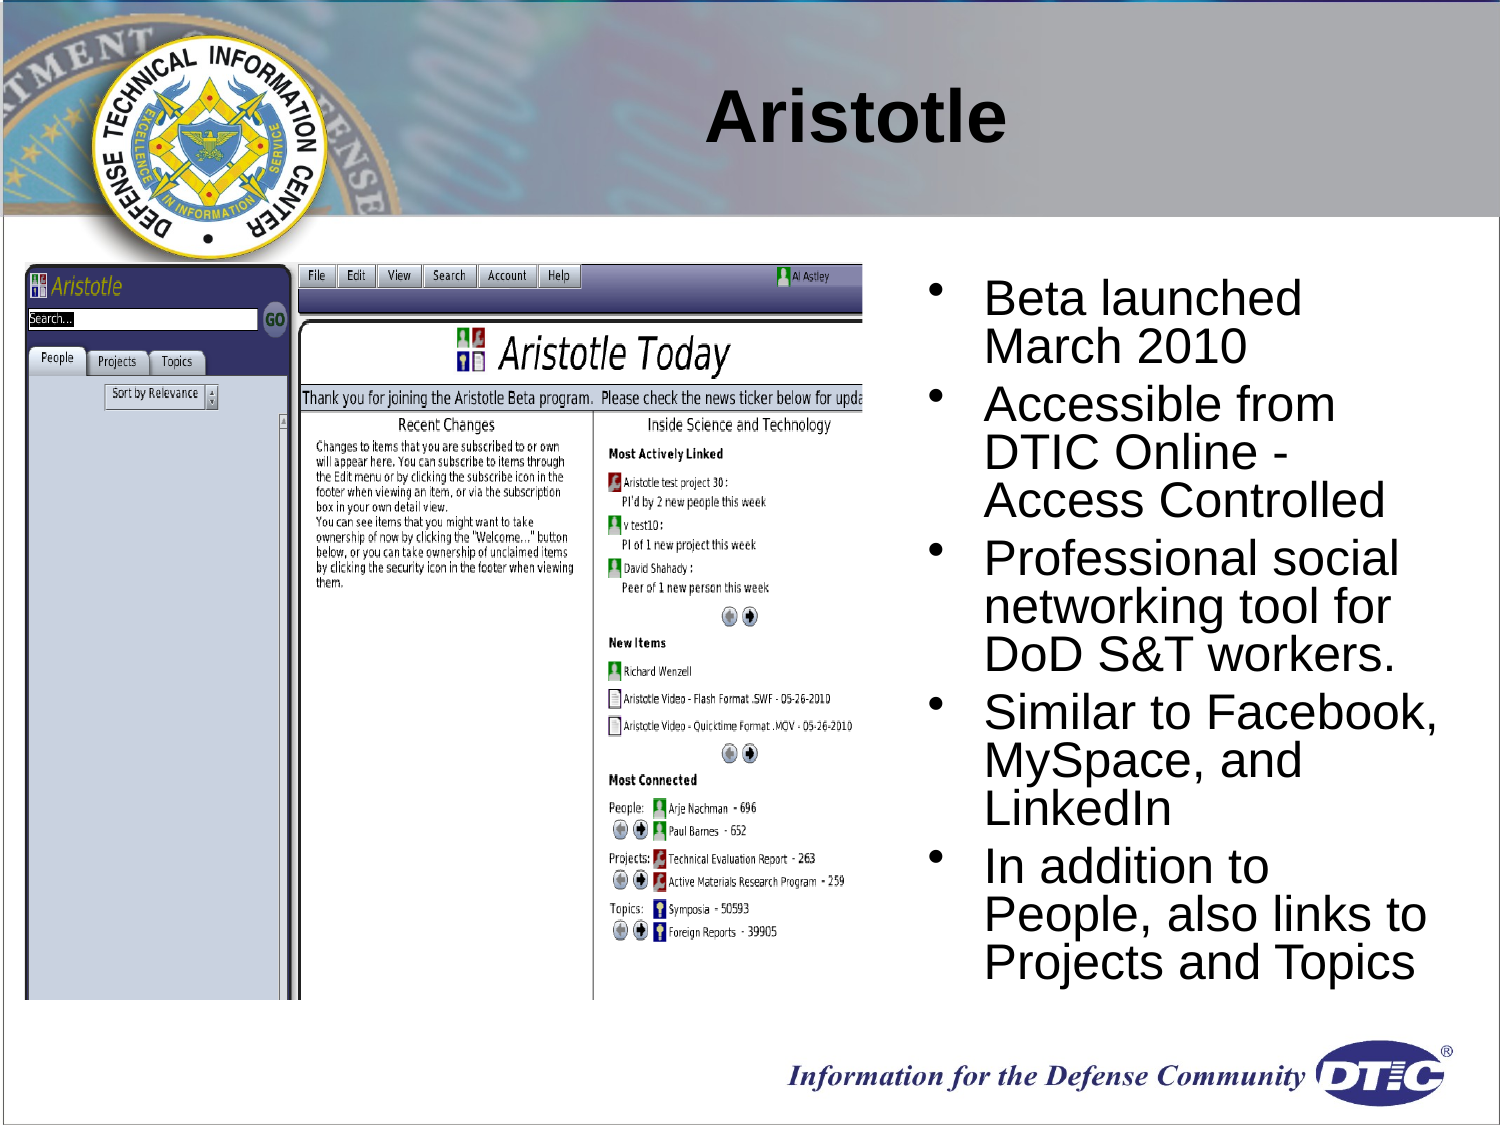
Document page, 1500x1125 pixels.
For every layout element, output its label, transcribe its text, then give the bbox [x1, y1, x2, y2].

picture [0, 0, 1500, 1125]
title Aristotle [349, 0, 1363, 226]
list Beta launched March 2010 Accessible from DTIC Online - Access Controlled Professional social networking tool for DoD S&T workers. Similar to Facebook, MySpace, and LinkedIn In addition to People, also links to Projects and Topics [912, 269, 1463, 1013]
